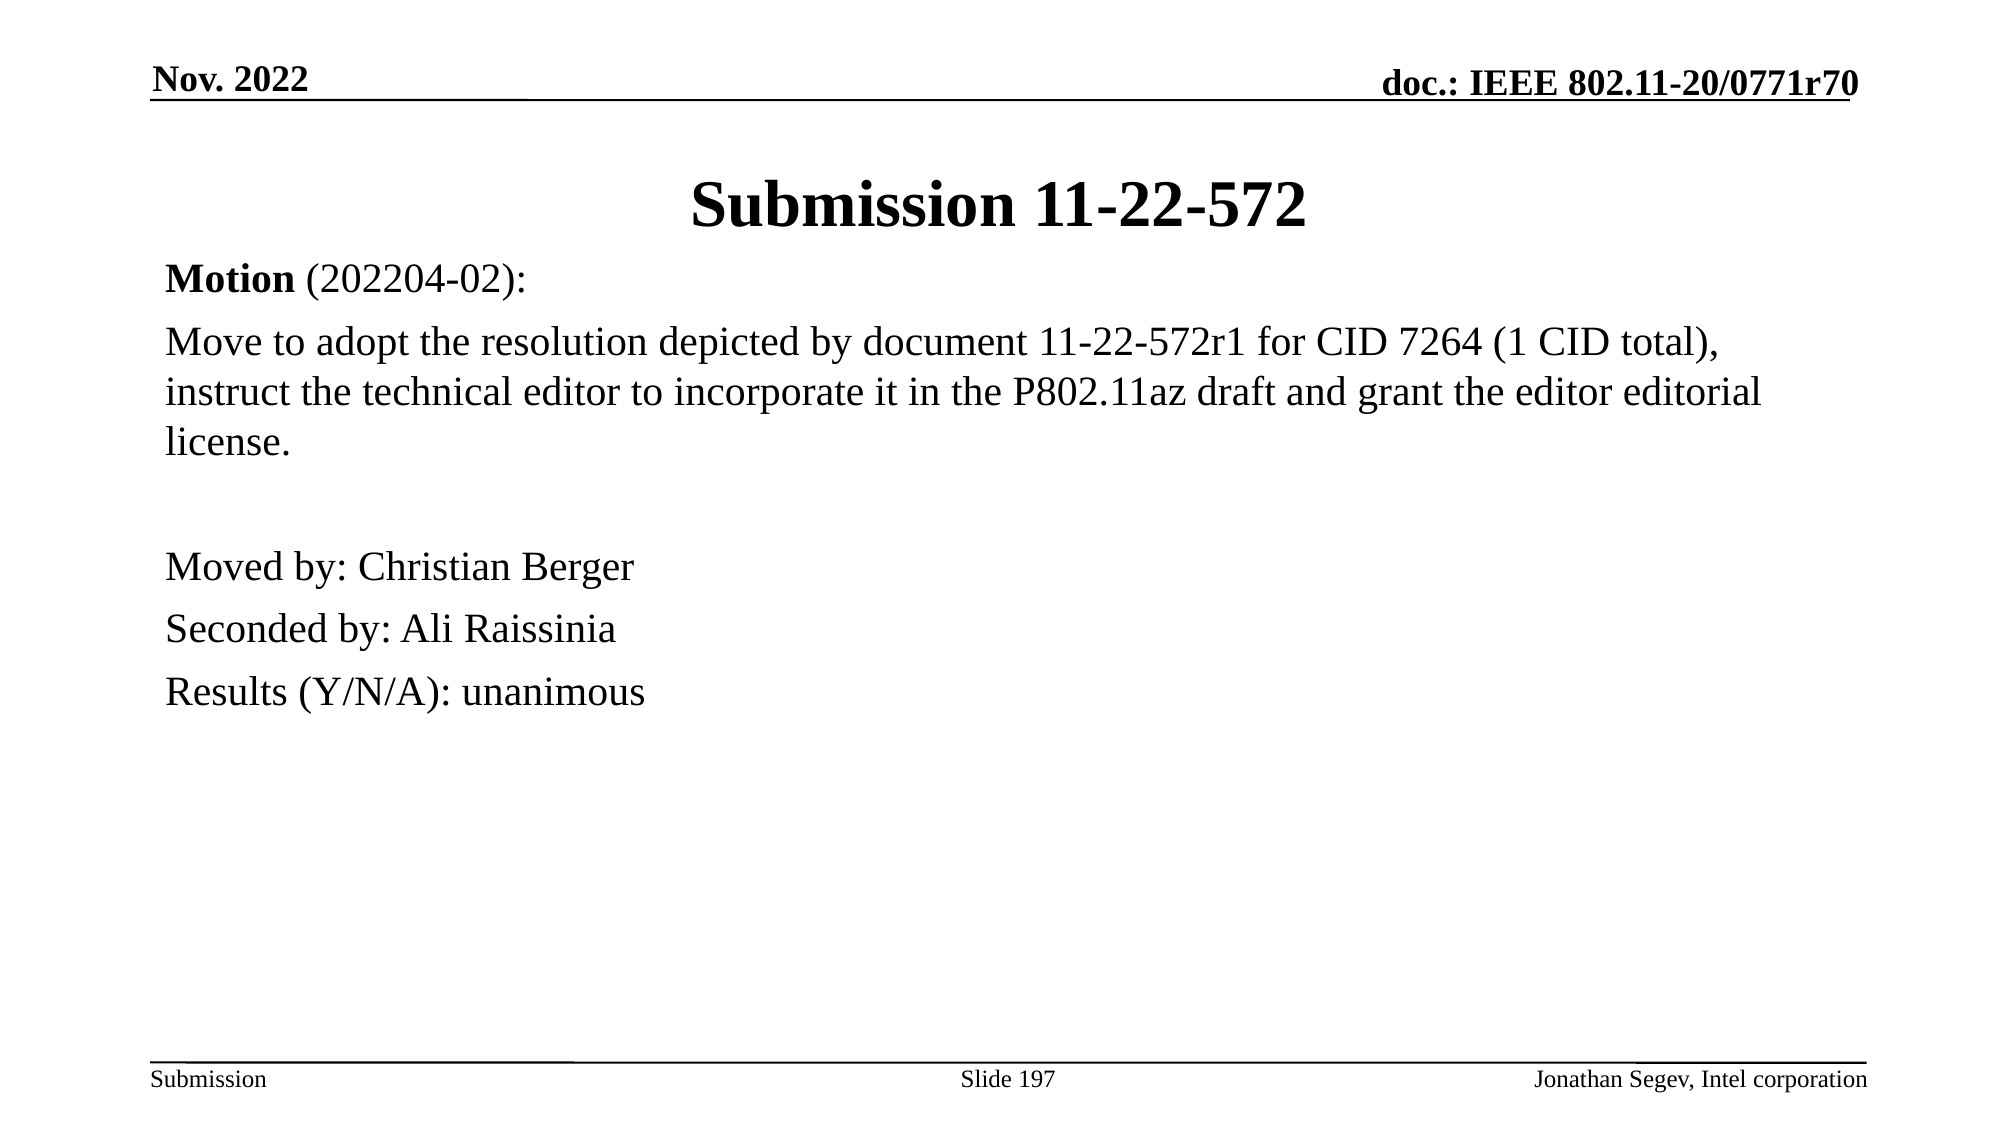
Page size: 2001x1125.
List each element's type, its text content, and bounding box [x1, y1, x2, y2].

title Submission 11-22-572 [149, 112, 1850, 243]
footer Jonathan Segev, Intel corporation [1171, 1061, 1869, 1093]
slide_number Slide 197 [950, 1061, 1067, 1123]
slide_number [152, 54, 563, 100]
list Motion (202204-02): Move to adopt the resolution depicted by document 11-22-572r1 for CID 7264 (1 CID total), instruct the technical editor to incorporate it in the P802.11az draft and grant the editor editorial license. Moved by: Christian Berger Seconded by: Ali Raissinia Results (Y/N/A): unanimous [149, 243, 1850, 1000]
